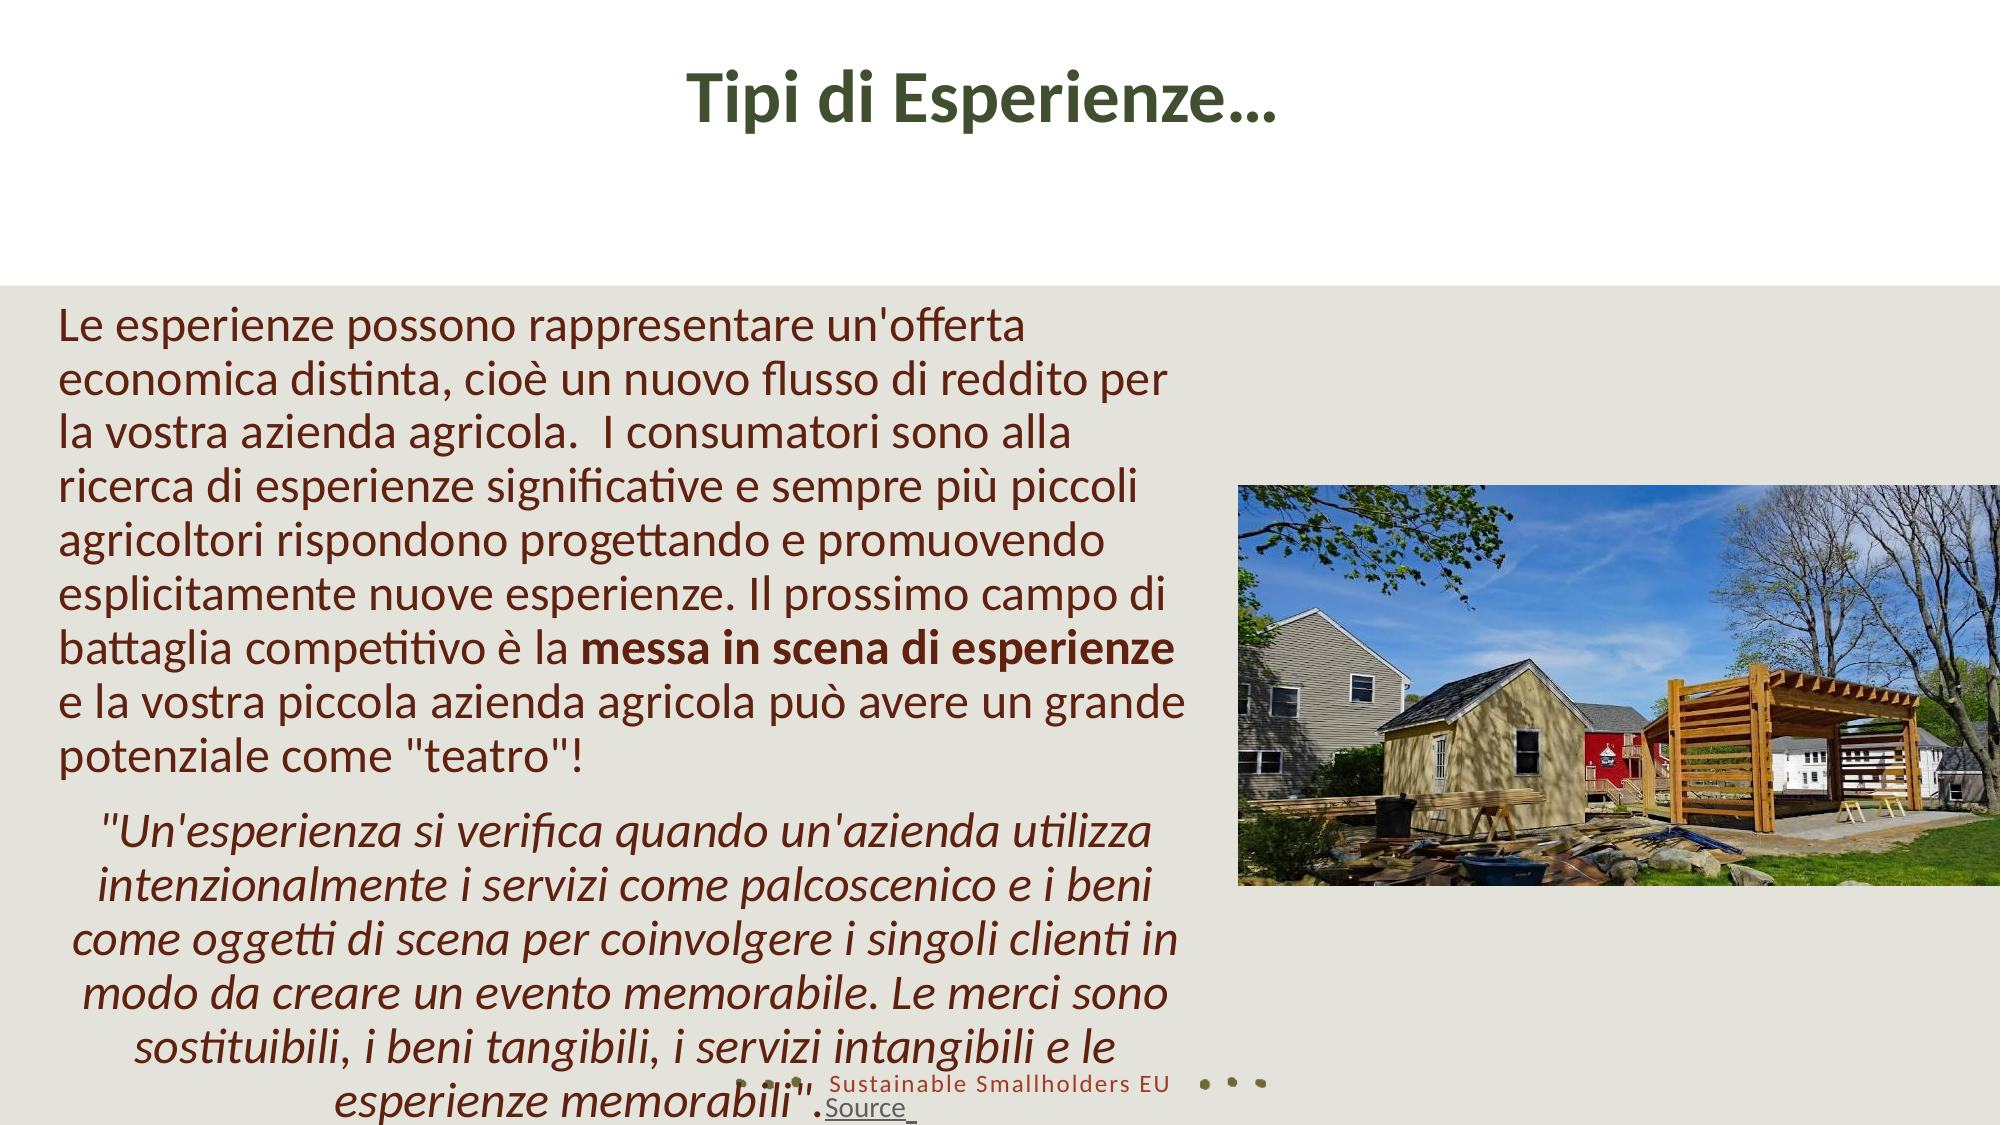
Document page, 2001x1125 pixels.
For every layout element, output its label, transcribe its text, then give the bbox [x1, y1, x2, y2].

list Tipi di Esperienze… [73, 50, 1894, 250]
picture [1196, 1047, 1270, 1120]
picture [1237, 485, 2000, 886]
list Le esperienze possono rappresentare un'offerta economica distinta, cioè un nuovo flusso di reddito per la vostra azienda agricola. I consumatori sono alla ricerca di esperienze significative e sempre più piccoli agricoltori rispondono progettando e promuovendo esplicitamente nuove esperienze. Il prossimo campo di battaglia competitivo è la messa in scena di esperienze e la vostra piccola azienda agricola può avere un grande potenziale come "teatro"! "Un'esperienza si verifica quando un'azienda utilizza intenzionalmente i servizi come palcoscenico e i beni come oggetti di scena per coinvolgere i singoli clienti in modo da creare un evento memorabile. Le merci sono sostituibili, i beni tangibili, i servizi intangibili e le esperienze memorabili".Source [43, 290, 1209, 953]
picture [732, 1046, 805, 1120]
